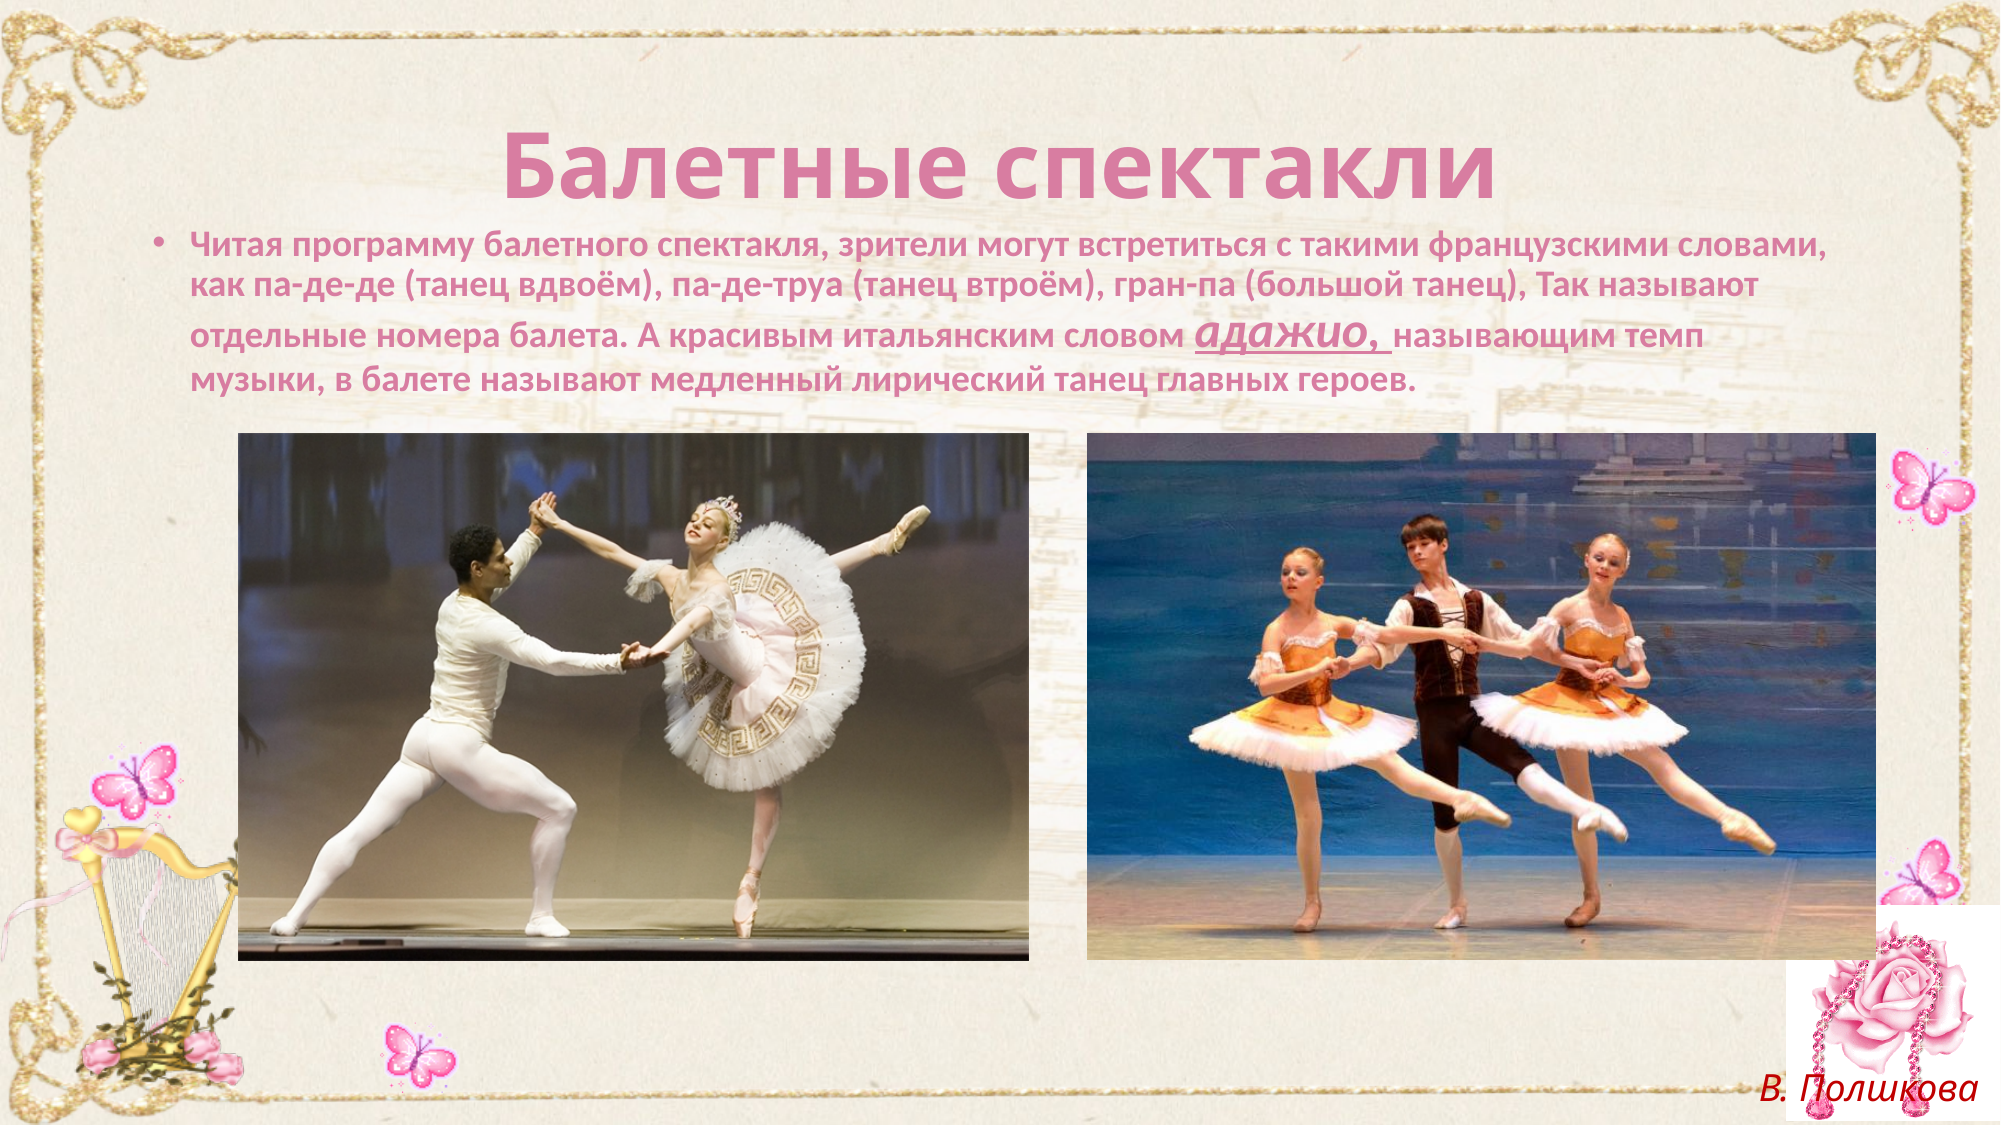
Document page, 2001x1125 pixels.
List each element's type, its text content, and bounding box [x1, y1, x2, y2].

title Балетные спектакли [137, 59, 1863, 216]
picture [0, 0, 2001, 1125]
list Читая программу балетного спектакля, зрители могут встретиться с такими французскими словами, как па-де-де (танец вдвоём), па-де-труа (танец втроём), гран-па (большой танец), Так называют отдельные номера балета. А красивым итальянским словом адажио, называющим темп музыки, в балете называют медленный лирический танец главных героев. [137, 216, 1863, 1014]
